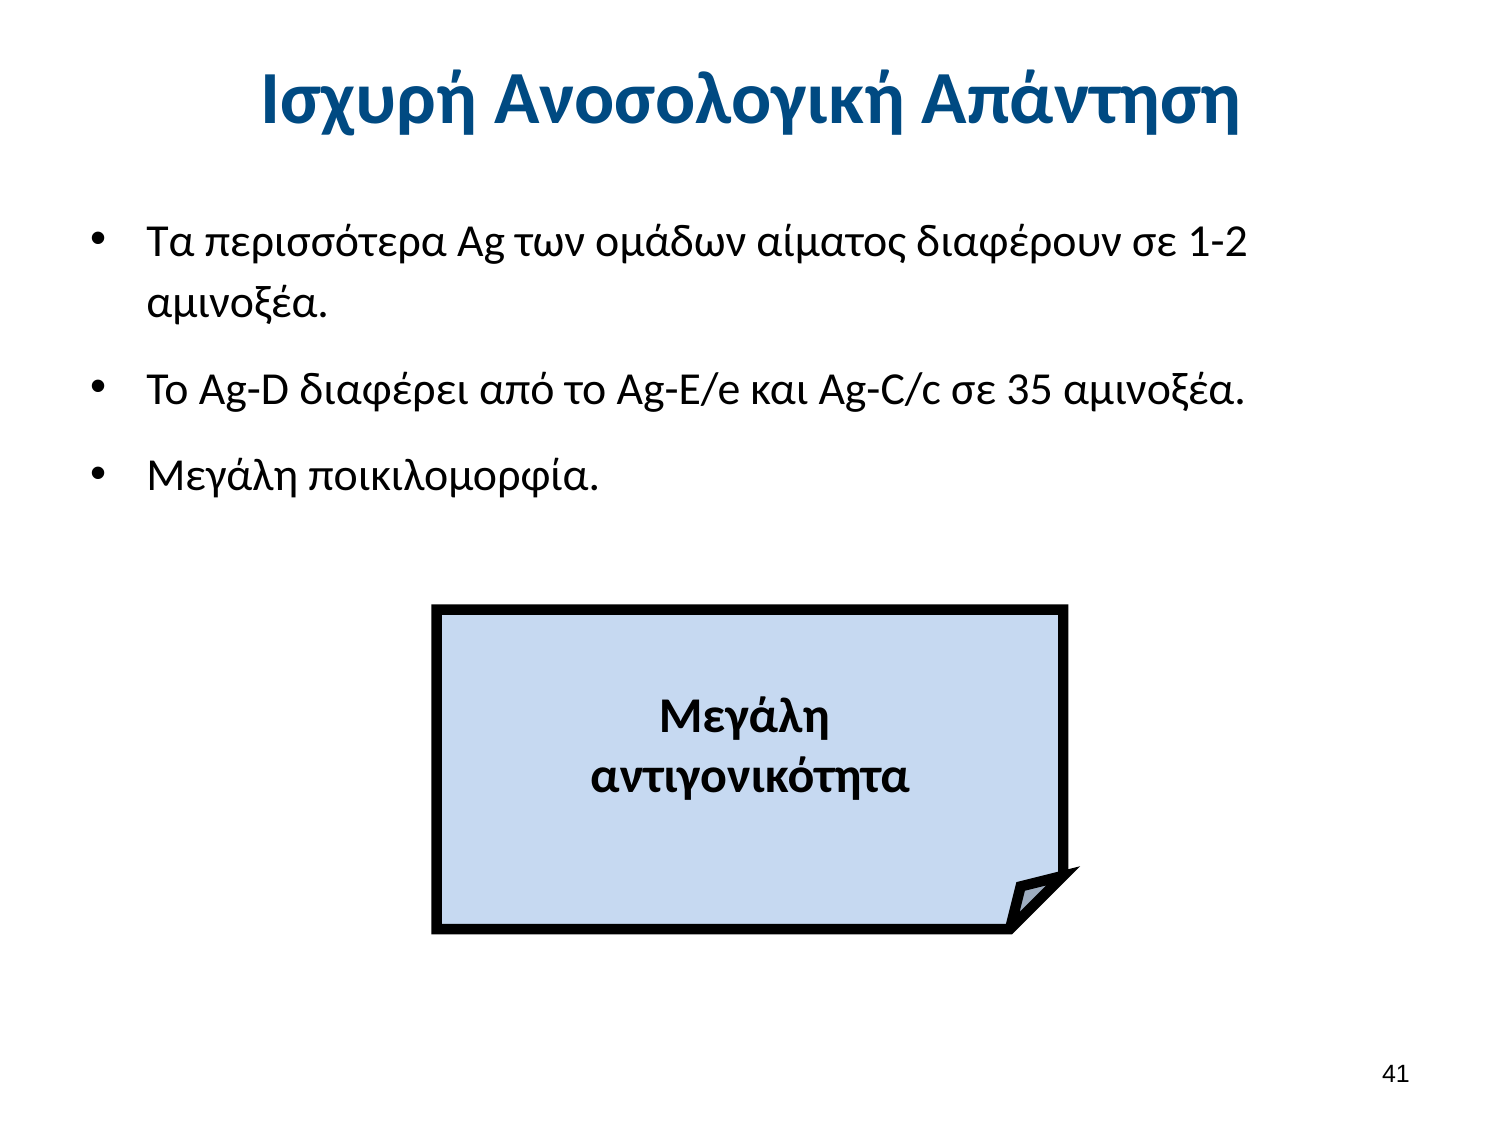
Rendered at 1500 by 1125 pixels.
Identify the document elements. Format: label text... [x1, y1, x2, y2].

title Ισχυρή Ανοσολογική Απάντηση [76, 19, 1427, 169]
slide_number 40 [1074, 1042, 1425, 1103]
text_box Μεγάλη αντιγονικότητα [436, 609, 1064, 930]
list Τα περισσότερα Ag των ομάδων αίματος διαφέρουν σε 1-2 αμινοξέα. Το Ag-D διαφέρει από το Ag-E/e και Ag-C/c σε 35 αμινοξέα. Μεγάλη ποικιλομορφία. [75, 196, 1425, 528]
